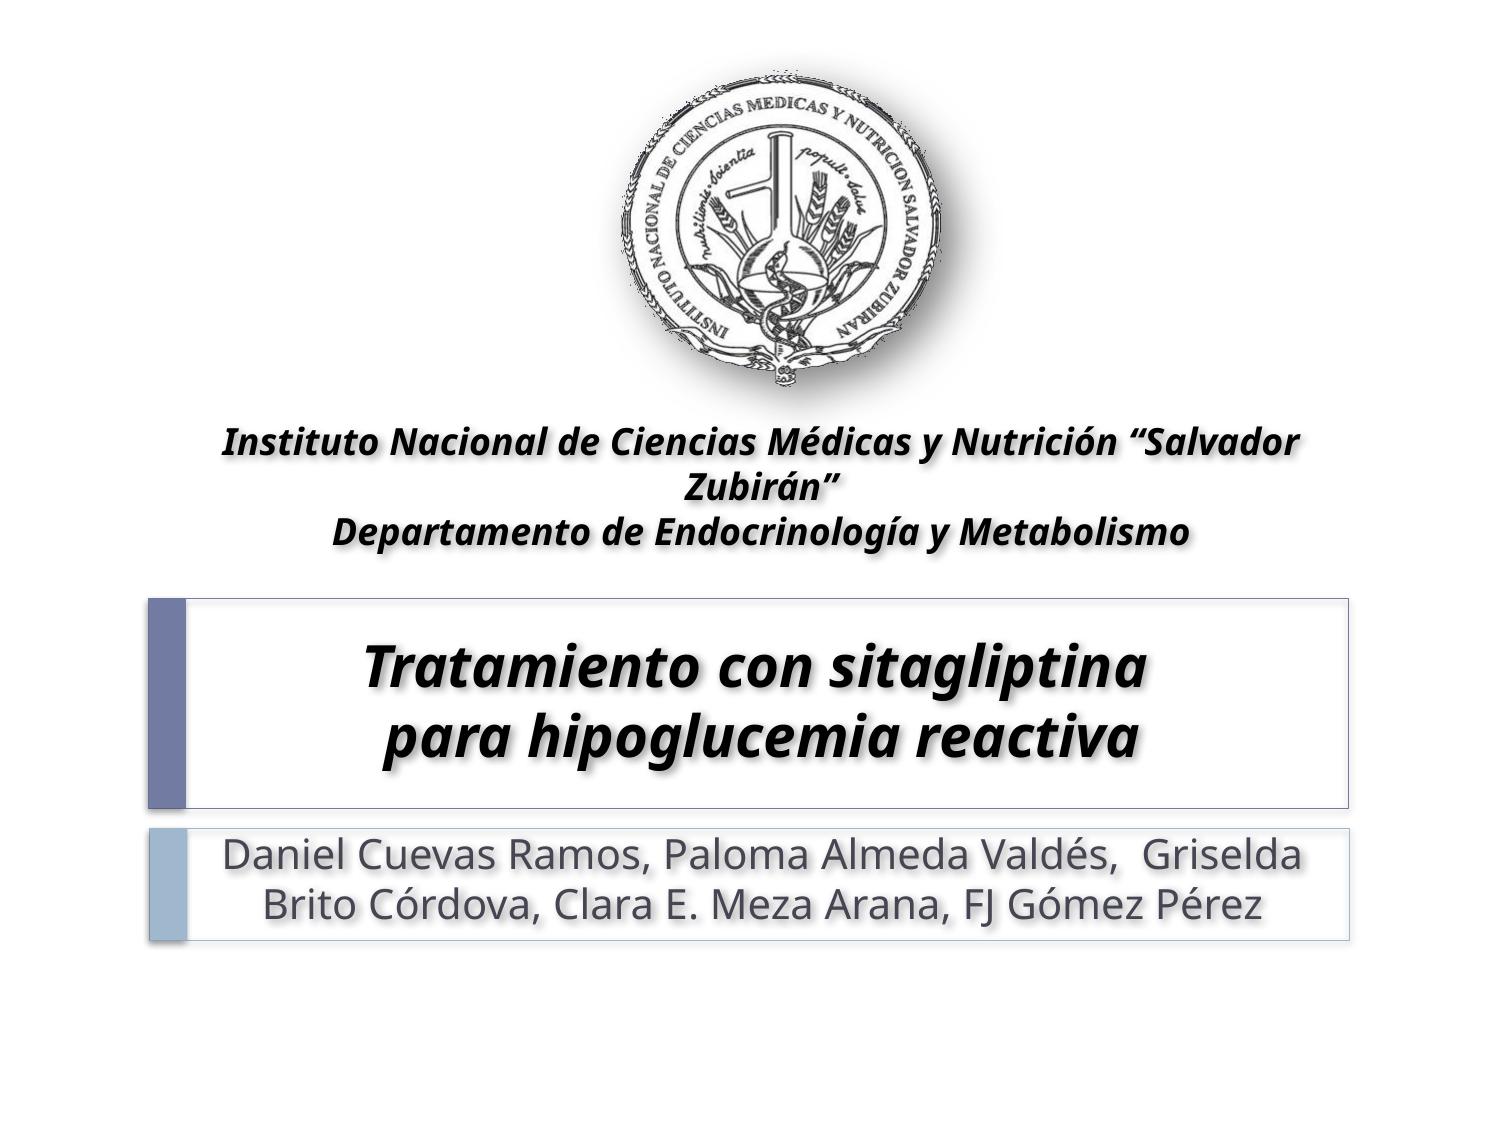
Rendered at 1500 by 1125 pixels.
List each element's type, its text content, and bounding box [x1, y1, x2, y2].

text_box Instituto Nacional de Ciencias Médicas y Nutrición “Salvador Zubirán” Departamento de Endocrinología y Metabolismo [199, 410, 1325, 539]
subtitle Daniel Cuevas Ramos, Paloma Almeda Valdés, Griselda Brito Córdova, Clara E. Meza Arana, FJ Gómez Pérez [200, 820, 1325, 941]
picture [620, 69, 947, 387]
title Tratamiento con sitagliptina para hipoglucemia reactiva [200, 621, 1325, 799]
